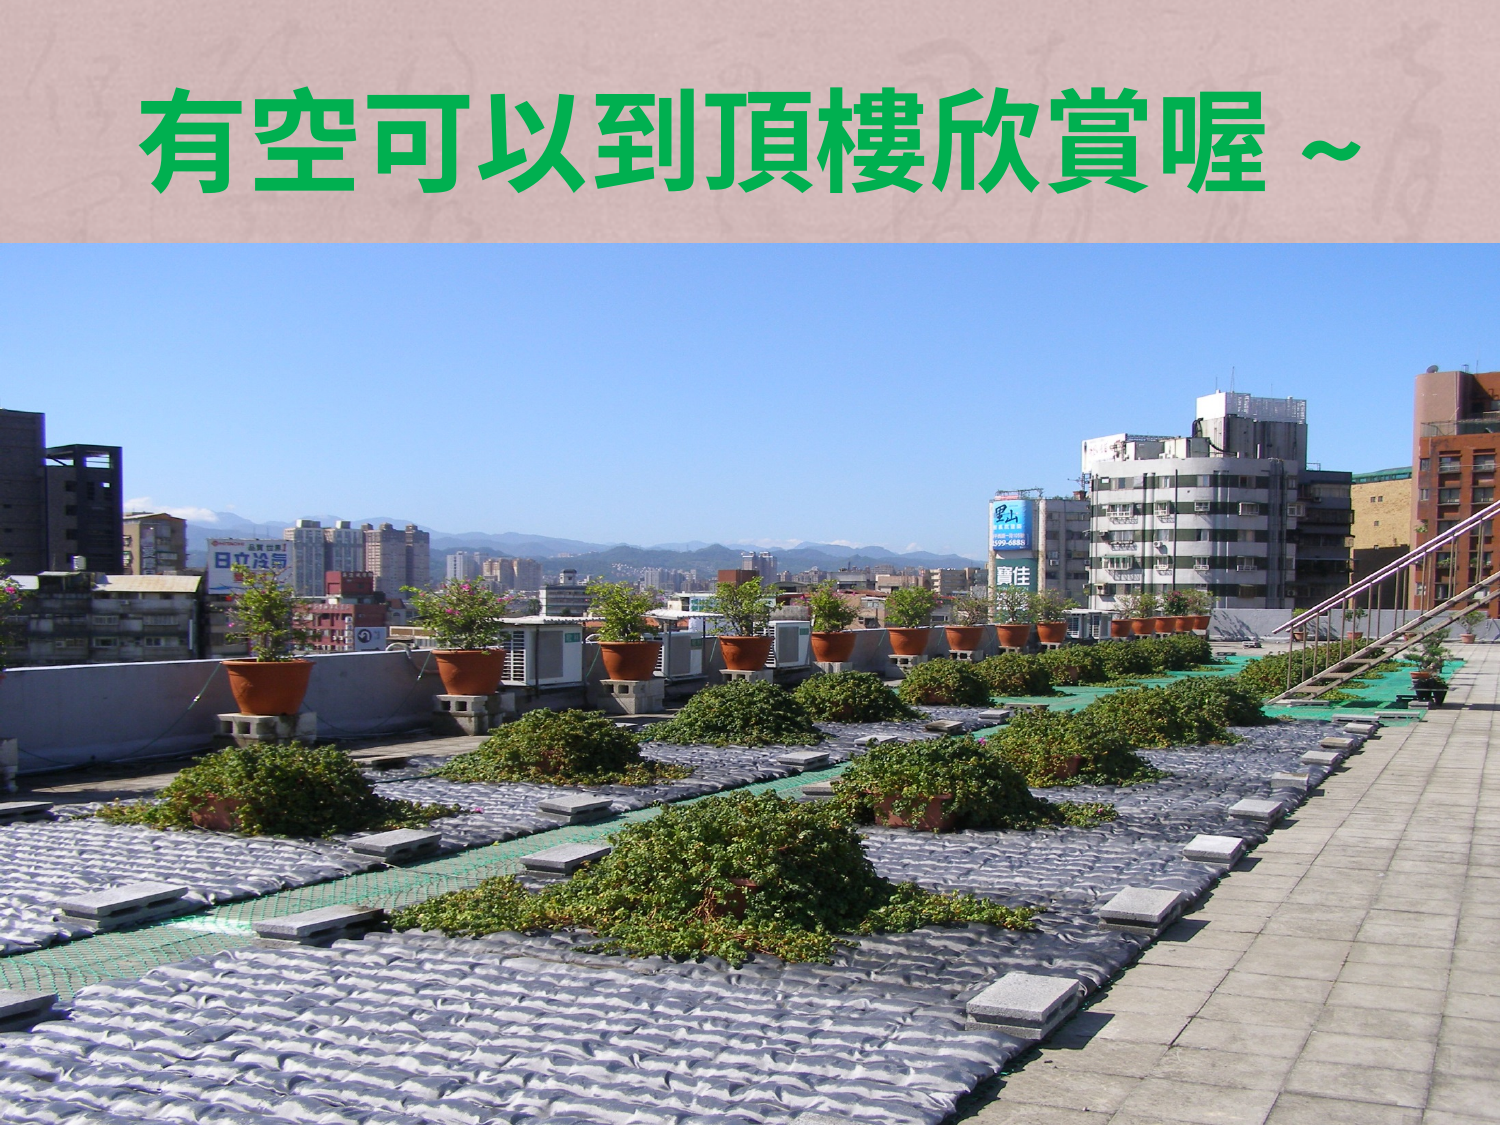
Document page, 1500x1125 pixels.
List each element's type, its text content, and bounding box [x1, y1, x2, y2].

title 有空可以到頂樓欣賞喔~ [75, 45, 1425, 231]
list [0, 242, 1500, 1125]
